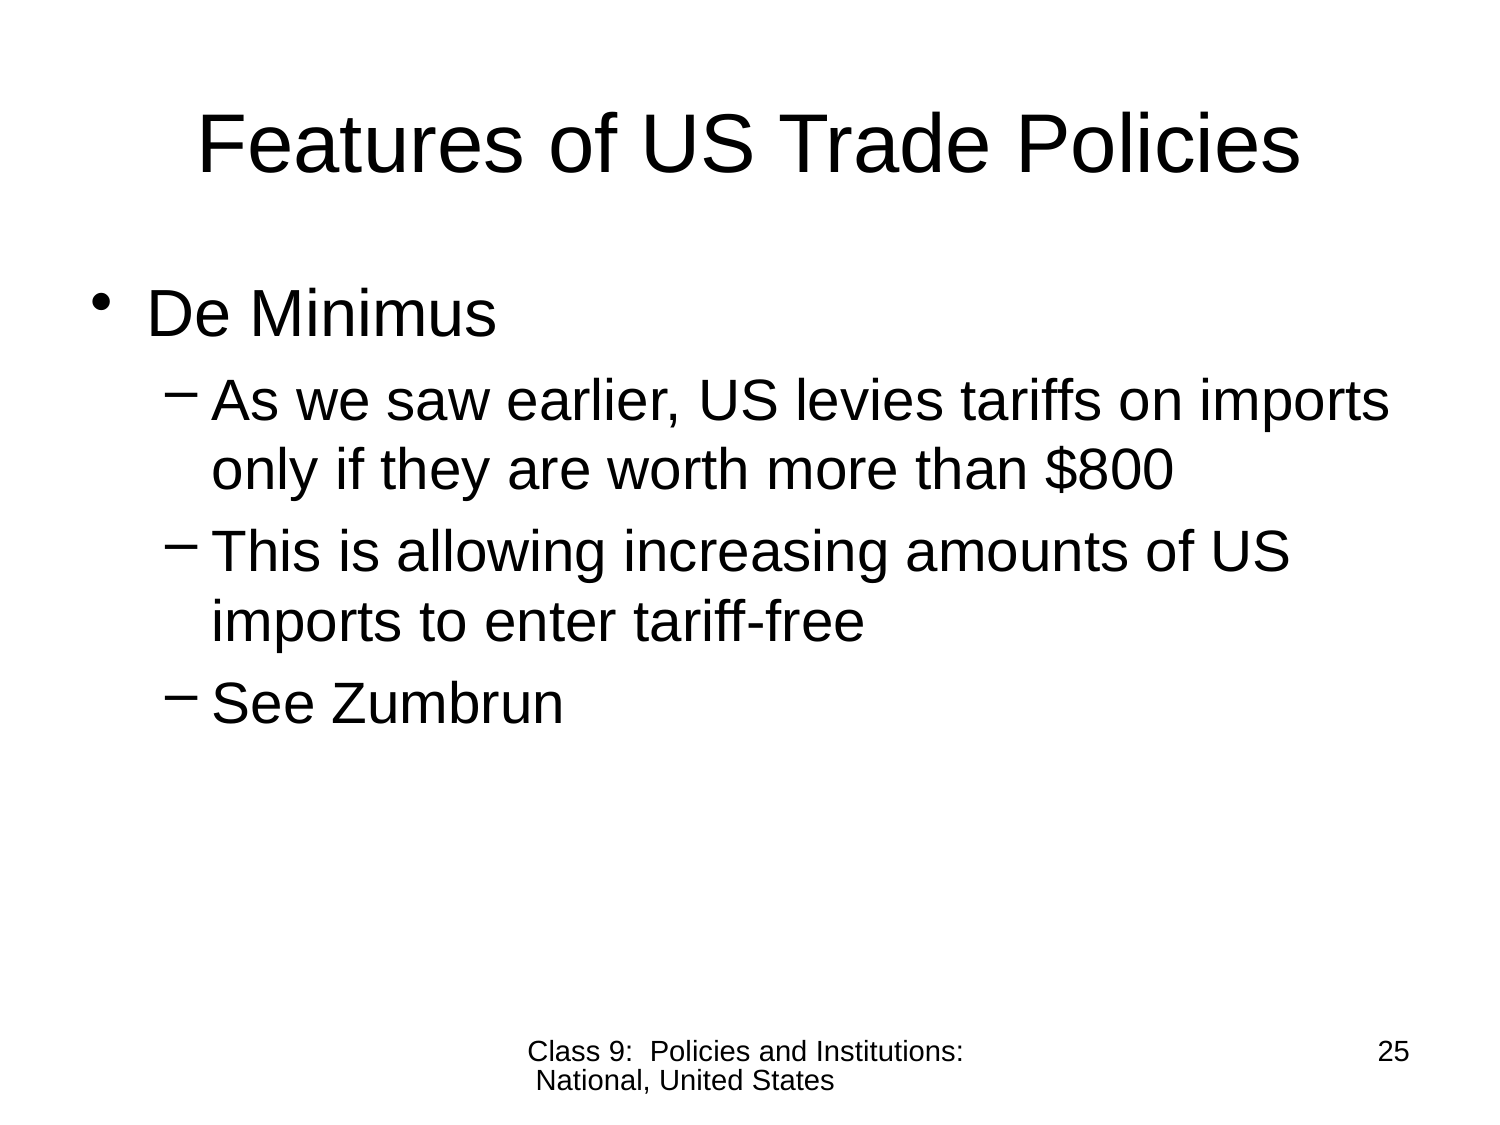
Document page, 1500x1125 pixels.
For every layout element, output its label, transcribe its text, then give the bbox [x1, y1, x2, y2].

title Features of US Trade Policies [74, 44, 1426, 233]
slide_number 25 [1074, 1024, 1426, 1103]
footer Class 9: Policies and Institutions: National, United States [512, 1024, 988, 1103]
list De Minimus As we saw earlier, US levies tariffs on imports only if they are worth more than $800 This is allowing increasing amounts of US imports to enter tariff-free See Zumbrun [74, 262, 1426, 1006]
